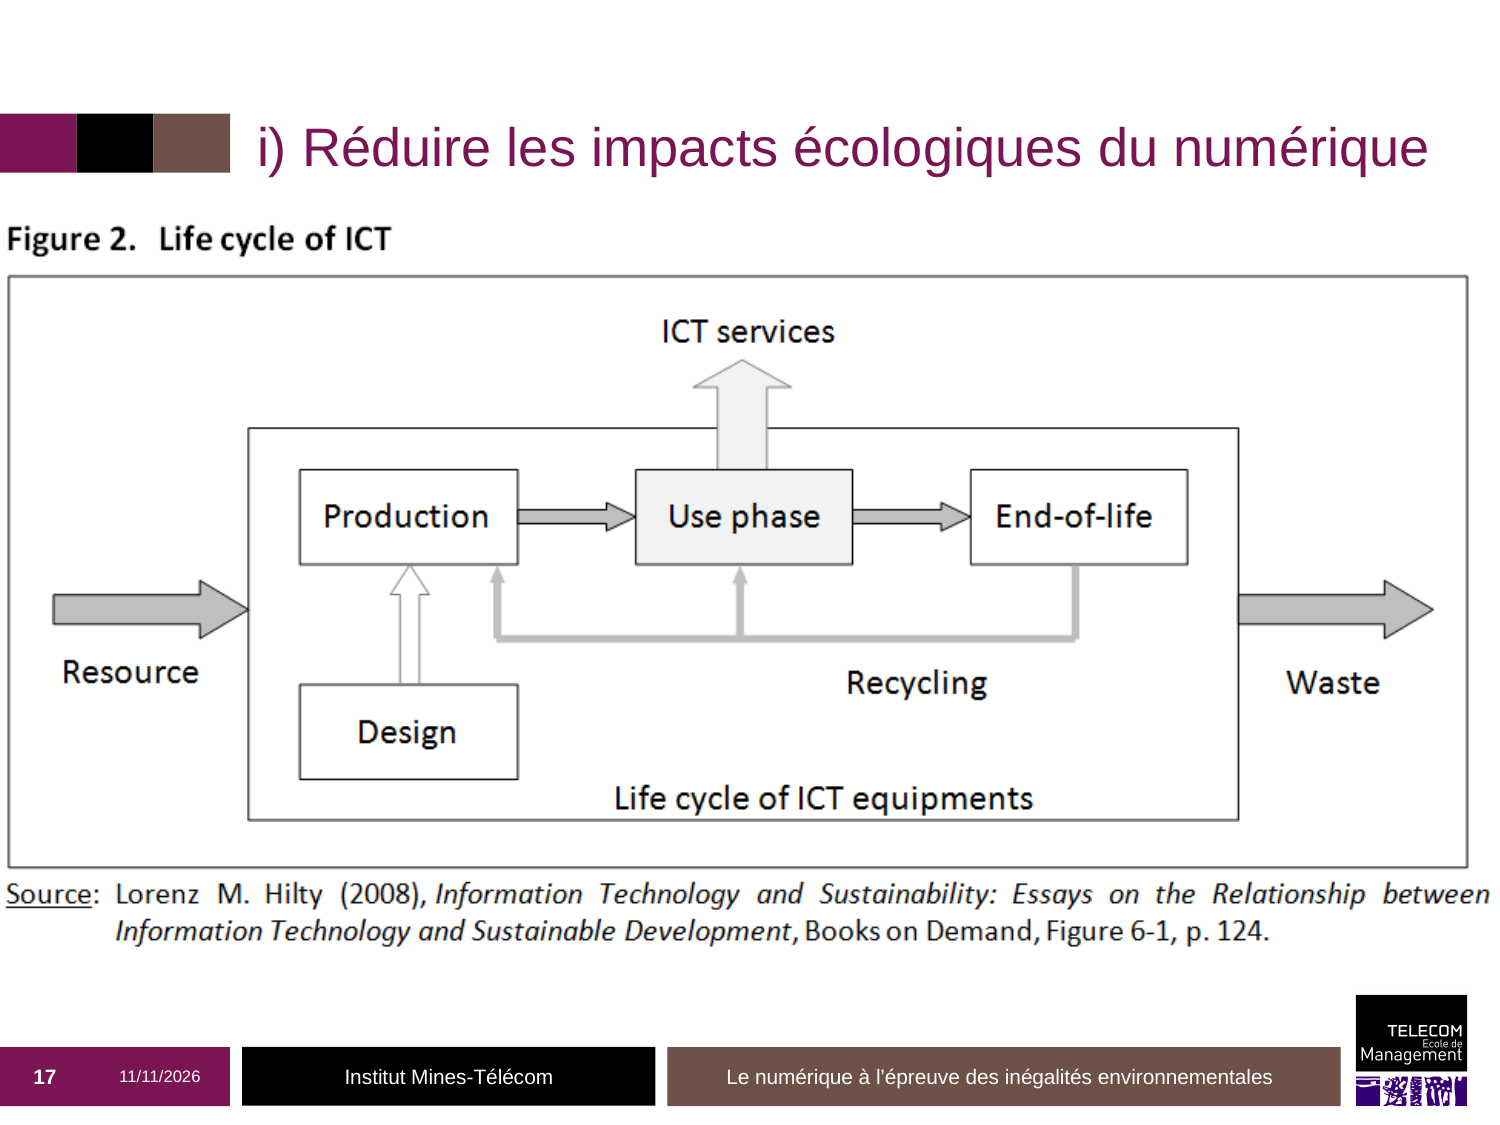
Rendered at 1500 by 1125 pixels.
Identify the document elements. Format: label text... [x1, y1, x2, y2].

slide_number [89, 1046, 232, 1106]
footer Le numérique à l’épreuve des inégalités environnementales [667, 1046, 1341, 1106]
slide_number 17 [1, 1046, 89, 1106]
title i) Réduire les impacts écologiques du numérique [242, 0, 1483, 185]
picture [1352, 991, 1471, 1110]
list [0, 215, 1498, 953]
